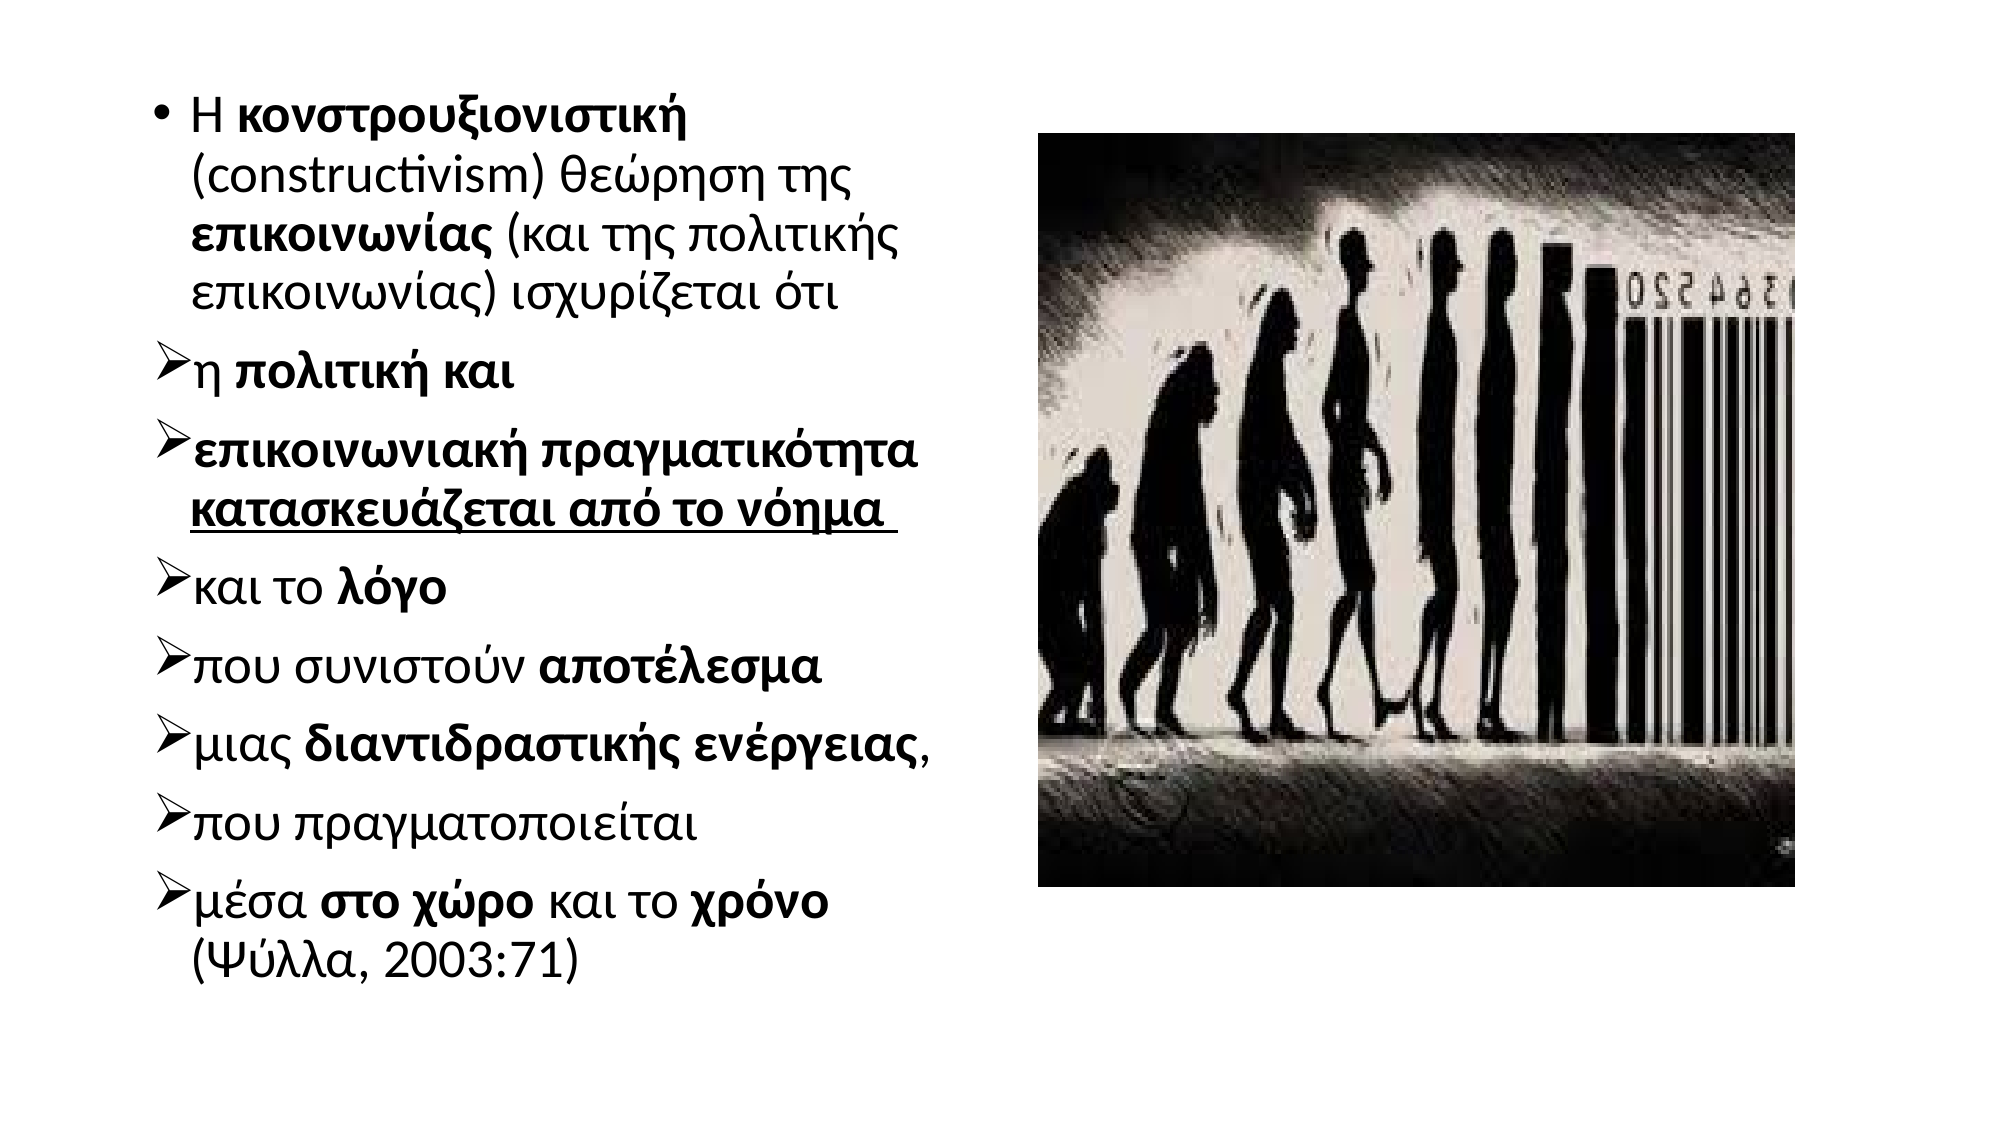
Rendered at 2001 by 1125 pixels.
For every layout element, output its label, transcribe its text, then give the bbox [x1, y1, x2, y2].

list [1038, 133, 1795, 887]
list Η κονστρουξιονιστική (constructivism) θεώρηση της επικοινωνίας (και της πολιτικής επικοινωνίας) ισχυρίζεται ότι η πολιτική και επικοινωνιακή πραγματικότητα κατασκευάζεται από το νόημα και το λόγο που συνιστούν αποτέλεσμα μιας διαντιδραστικής ενέργειας, που πραγματοποιείται μέσα στο χώρο και το χρόνο (Ψύλλα, 2003:71) [137, 78, 988, 1014]
